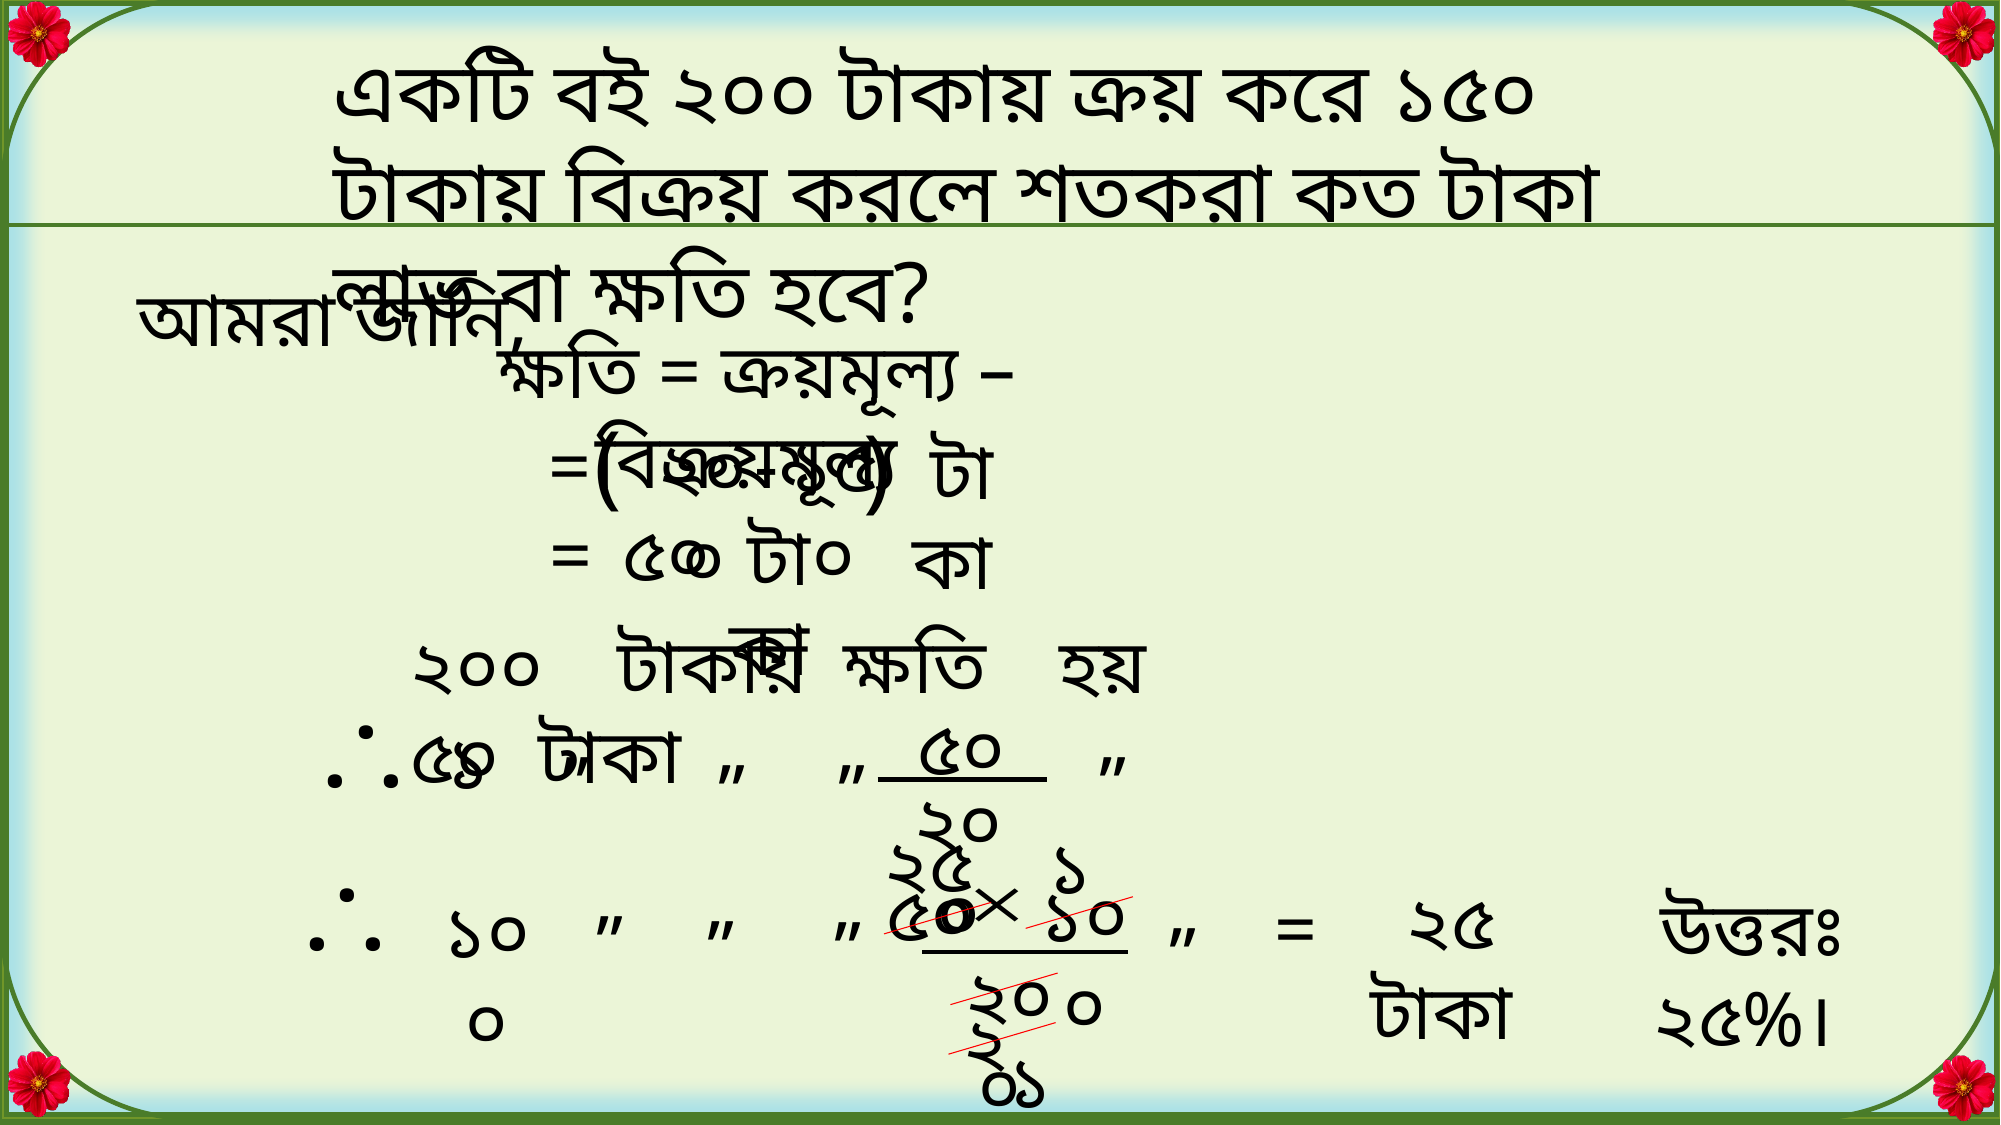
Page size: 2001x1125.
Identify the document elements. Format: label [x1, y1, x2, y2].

text_box [1025, 896, 1133, 929]
text_box [309, 647, 406, 814]
text_box [883, 902, 992, 934]
text_box [950, 973, 1058, 1005]
text_box [290, 810, 388, 977]
text_box [948, 1022, 1056, 1055]
text_box [0, 0, 2000, 1125]
